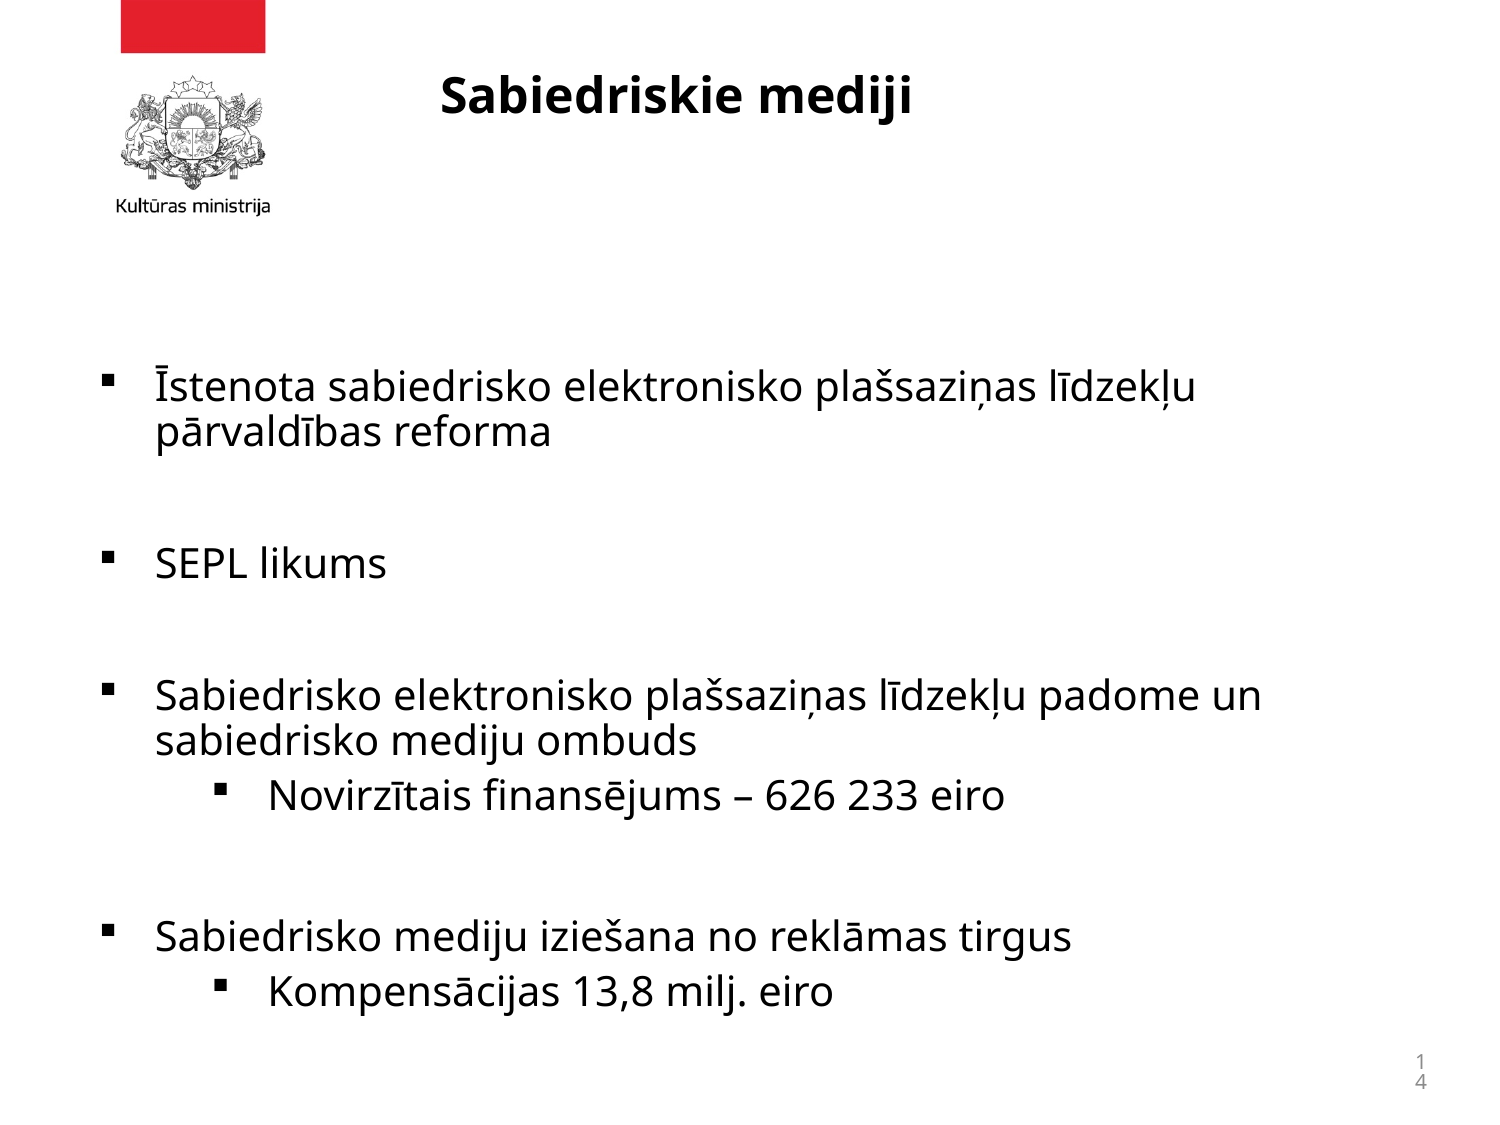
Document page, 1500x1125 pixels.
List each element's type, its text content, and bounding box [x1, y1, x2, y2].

picture [48, 0, 338, 321]
title Sabiedriskie mediji [425, 62, 1425, 233]
slide_number 14 [1400, 1037, 1450, 1088]
list Īstenota sabiedrisko elektronisko plašsaziņas līdzekļu pārvaldības reforma SEPL likums Sabiedrisko elektronisko plašsaziņas līdzekļu padome un sabiedrisko mediju ombuds Novirzītais finansējums – 626 233 eiro Sabiedrisko mediju iziešana no reklāmas tirgus Kompensācijas 13,8 milj. eiro [83, 287, 1425, 1005]
